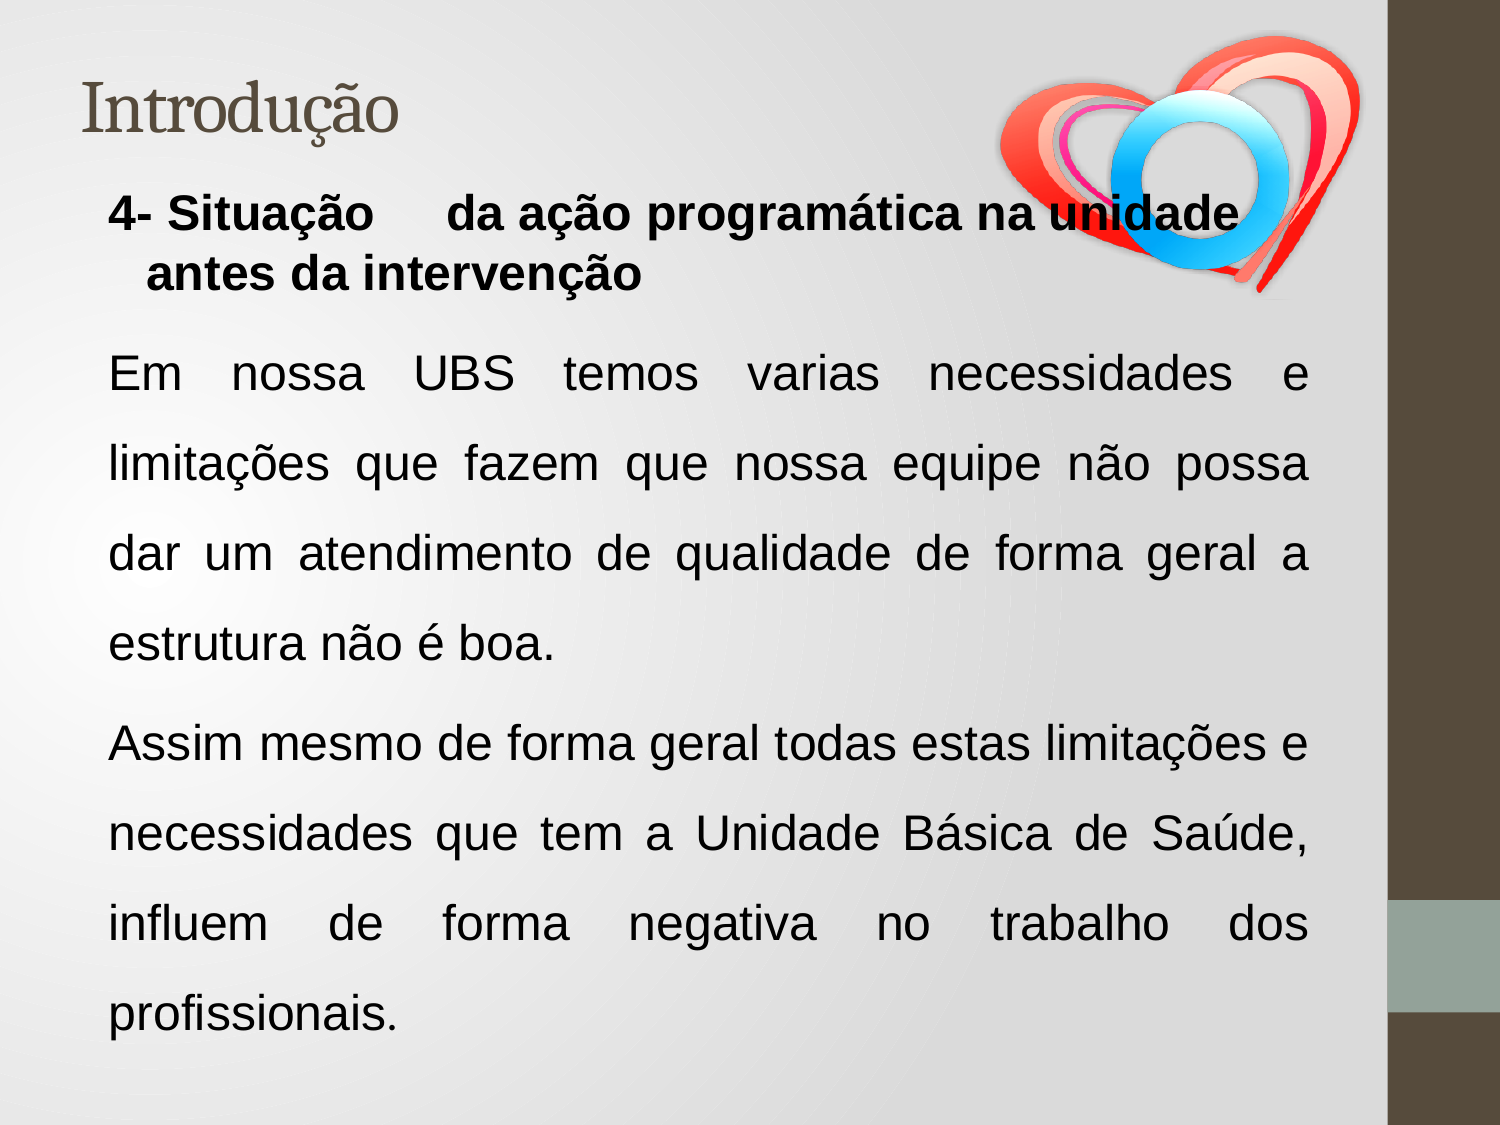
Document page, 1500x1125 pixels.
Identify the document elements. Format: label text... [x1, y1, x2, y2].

list 4- Situação da ação programática na unidade antes da intervenção Em nossa UBS temos varias necessidades e limitações que fazem que nossa equipe não possa dar um atendimento de qualidade de forma geral a estrutura não é boa. Assim mesmo de forma geral todas estas limitações e necessidades que tem a Unidade Básica de Saúde, influem de forma negativa no trabalho dos profissionais. [75, 172, 1325, 1050]
title Introdução [64, 0, 1315, 188]
picture [973, 30, 1399, 302]
